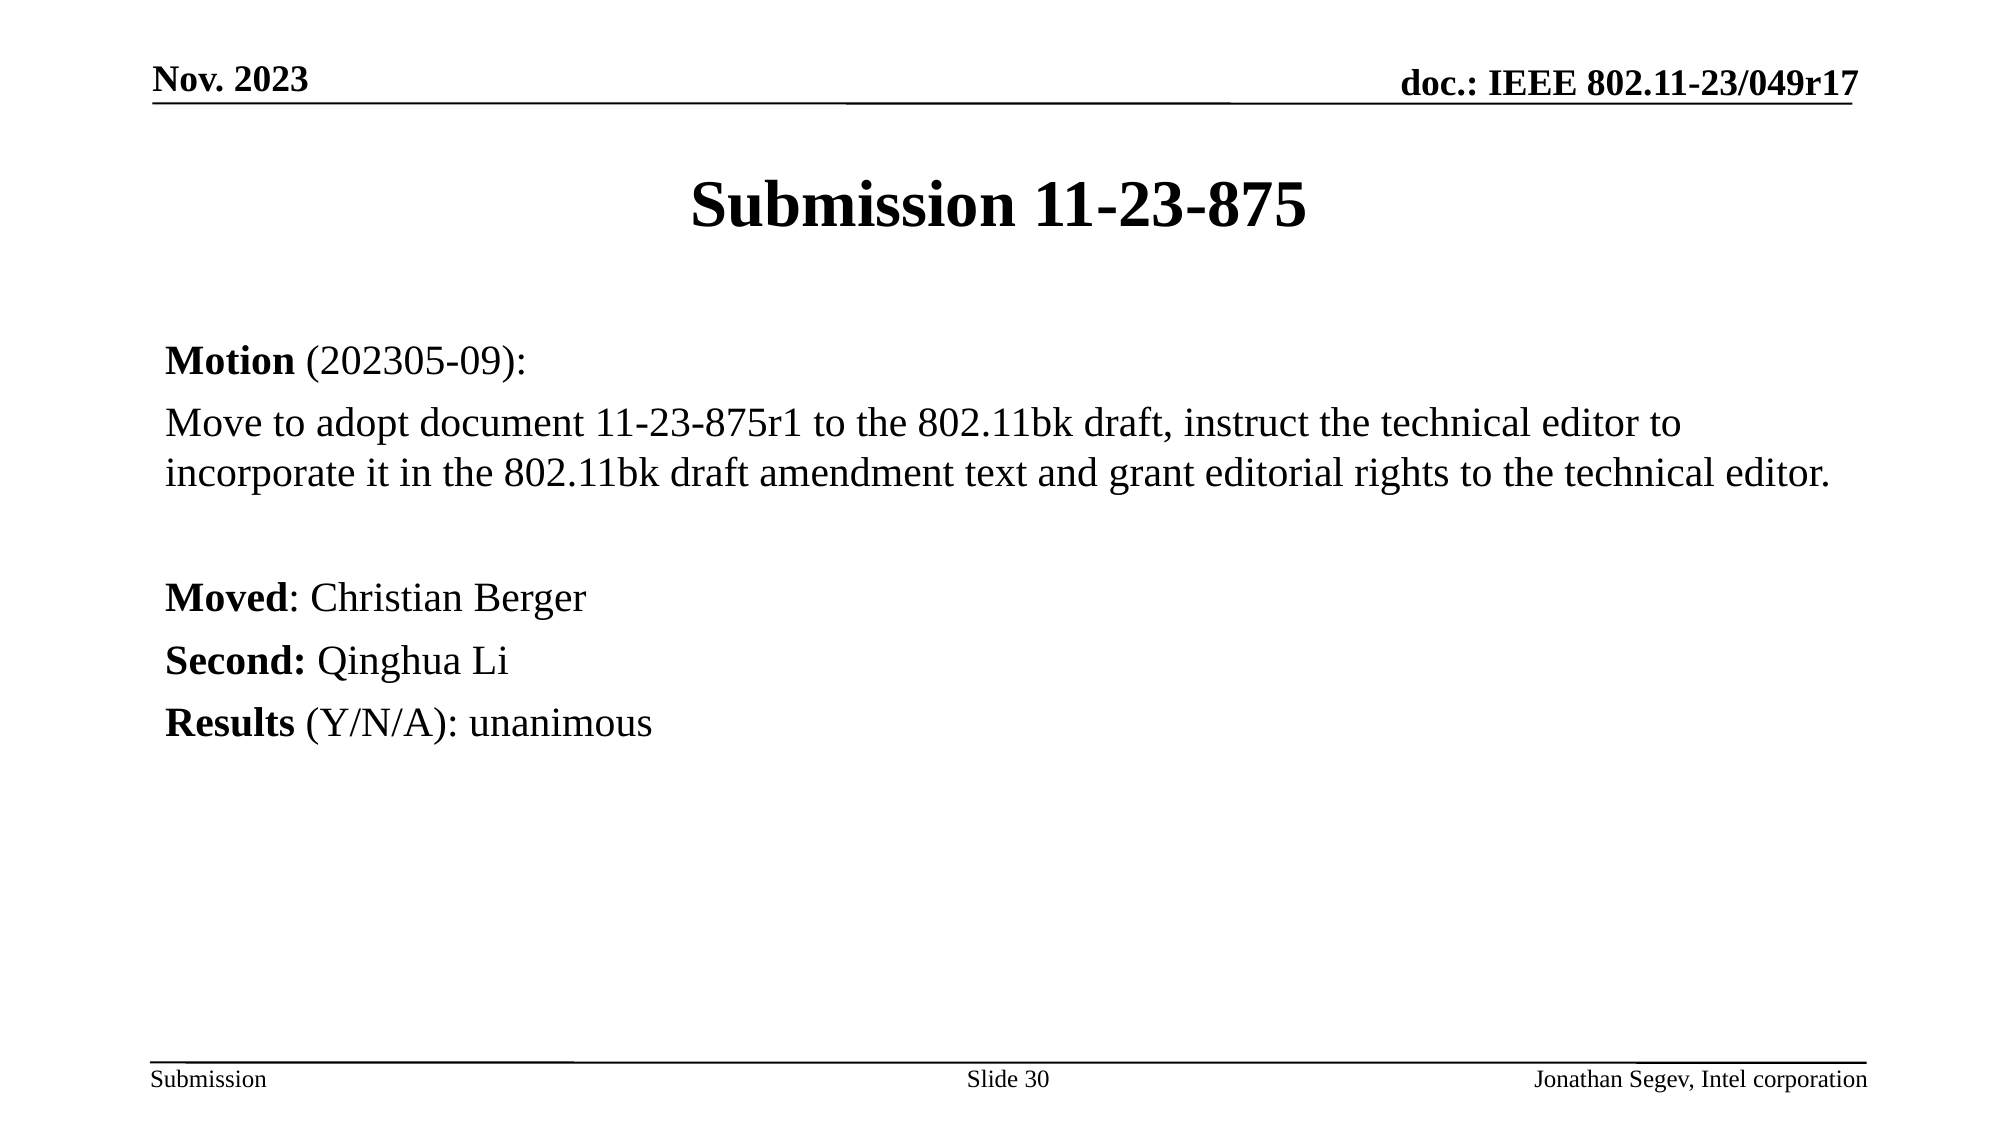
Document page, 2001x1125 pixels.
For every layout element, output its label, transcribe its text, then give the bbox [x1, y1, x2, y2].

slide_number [152, 54, 563, 100]
title Submission 11-23-875 [149, 112, 1850, 288]
footer Jonathan Segev, Intel corporation [1171, 1061, 1869, 1093]
slide_number Slide 30 [950, 1061, 1067, 1123]
list Motion (202305-09): Move to adopt document 11-23-875r1 to the 802.11bk draft, instruct the technical editor to incorporate it in the 802.11bk draft amendment text and grant editorial rights to the technical editor. Moved: Christian Berger Second: Qinghua Li Results (Y/N/A): unanimous [149, 324, 1850, 1000]
